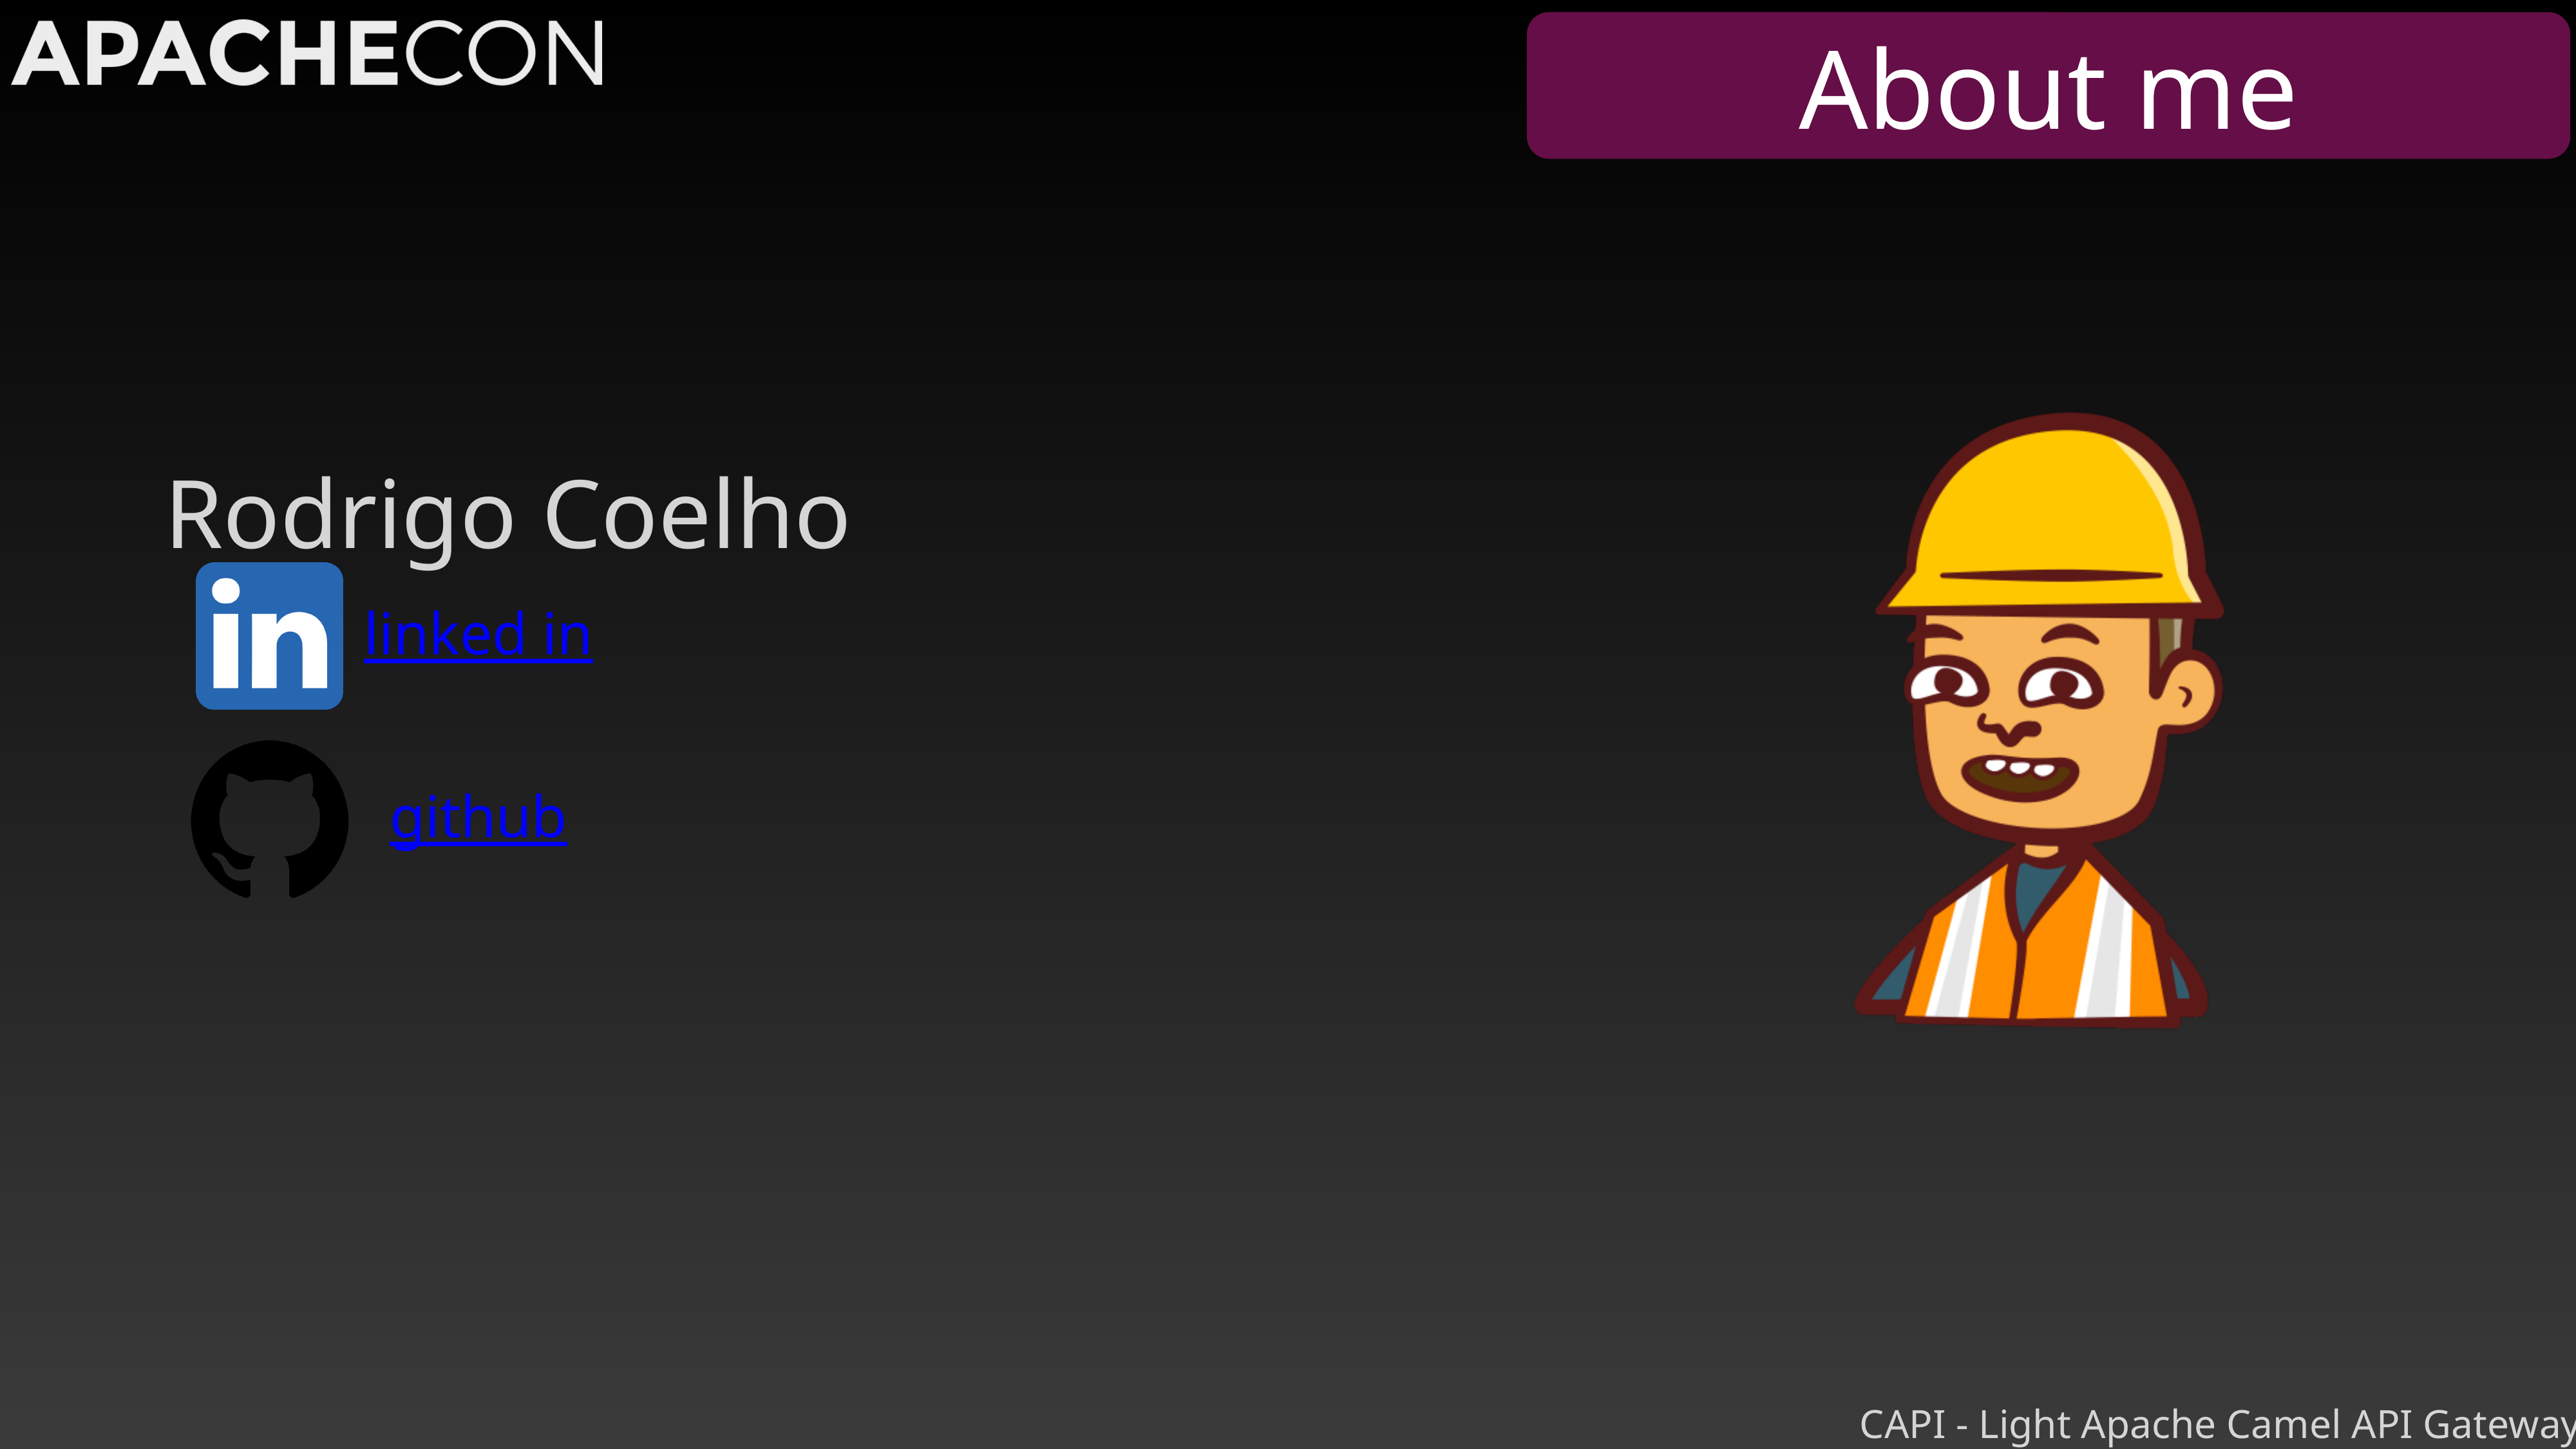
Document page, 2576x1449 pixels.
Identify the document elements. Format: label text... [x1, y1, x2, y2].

text_box linked in [358, 591, 599, 681]
list Rodrigo Coelho [0, 448, 1663, 570]
text_box github [397, 774, 573, 864]
picture [142, 562, 397, 947]
subtitle CAPI - Light Apache Camel API Gateway [1066, 1394, 2576, 1449]
text_box About me [1526, 12, 2571, 159]
picture [1705, 381, 2392, 1068]
picture [11, 19, 602, 86]
